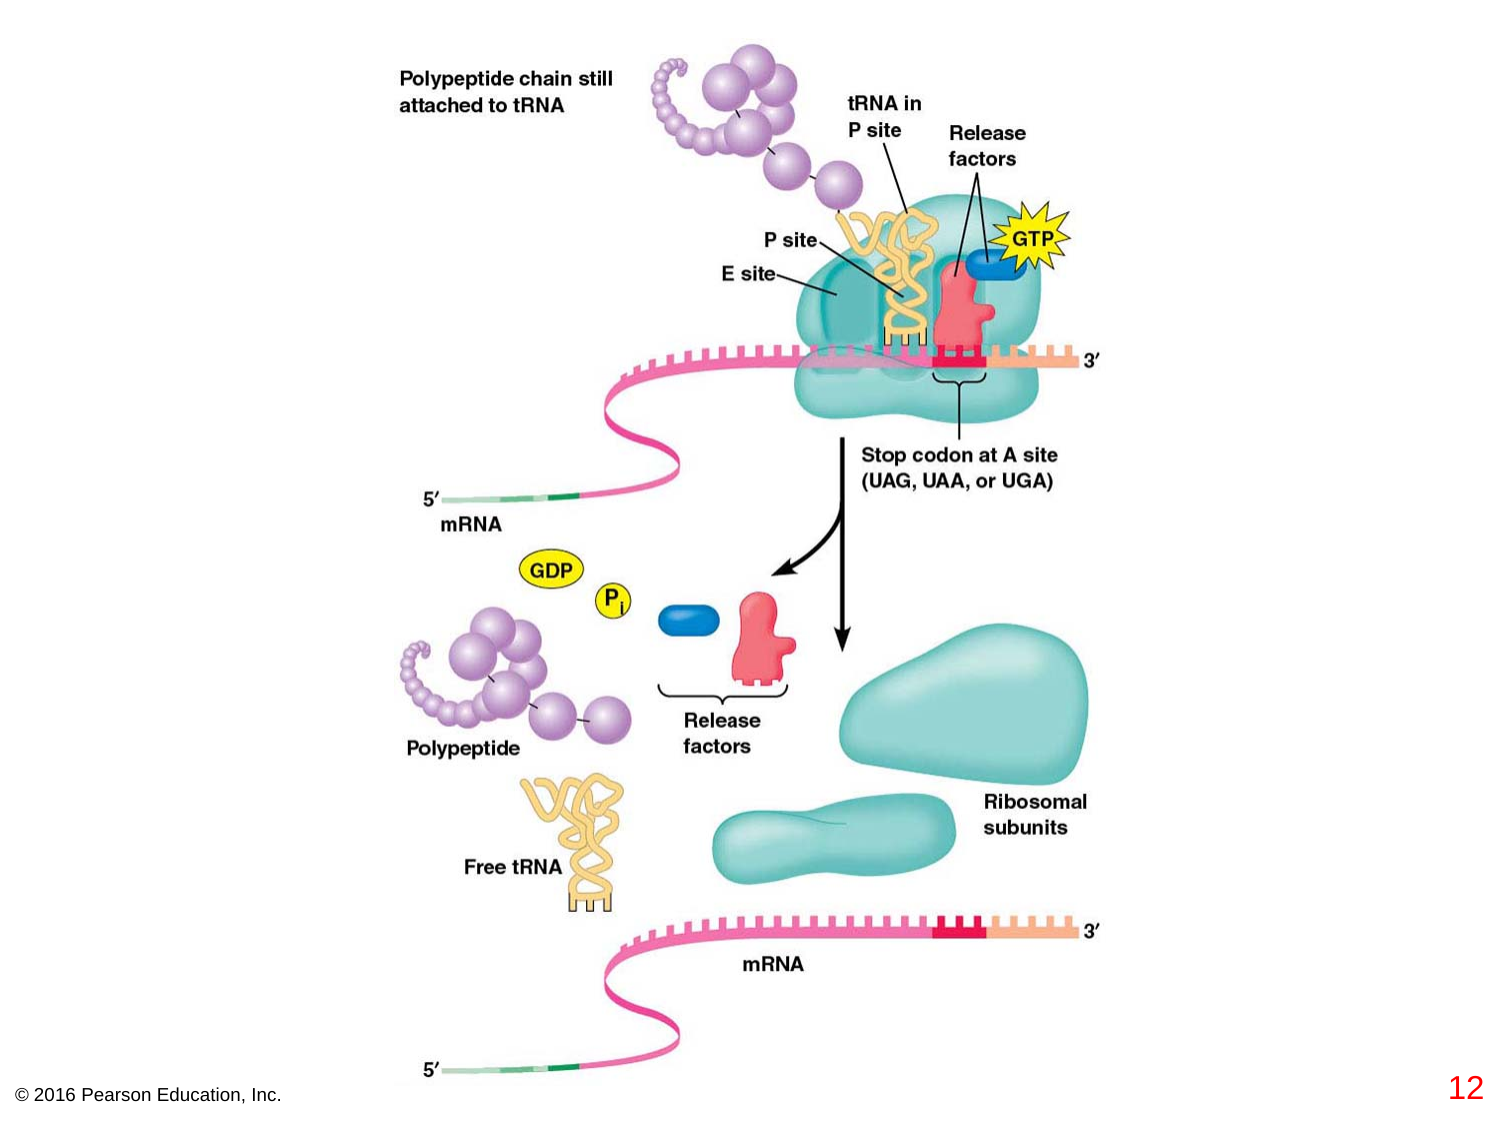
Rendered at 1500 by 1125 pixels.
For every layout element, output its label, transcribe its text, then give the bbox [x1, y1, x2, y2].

footer © 2016 Pearson Education, Inc. [0, 1063, 507, 1124]
picture [393, 38, 1107, 1087]
